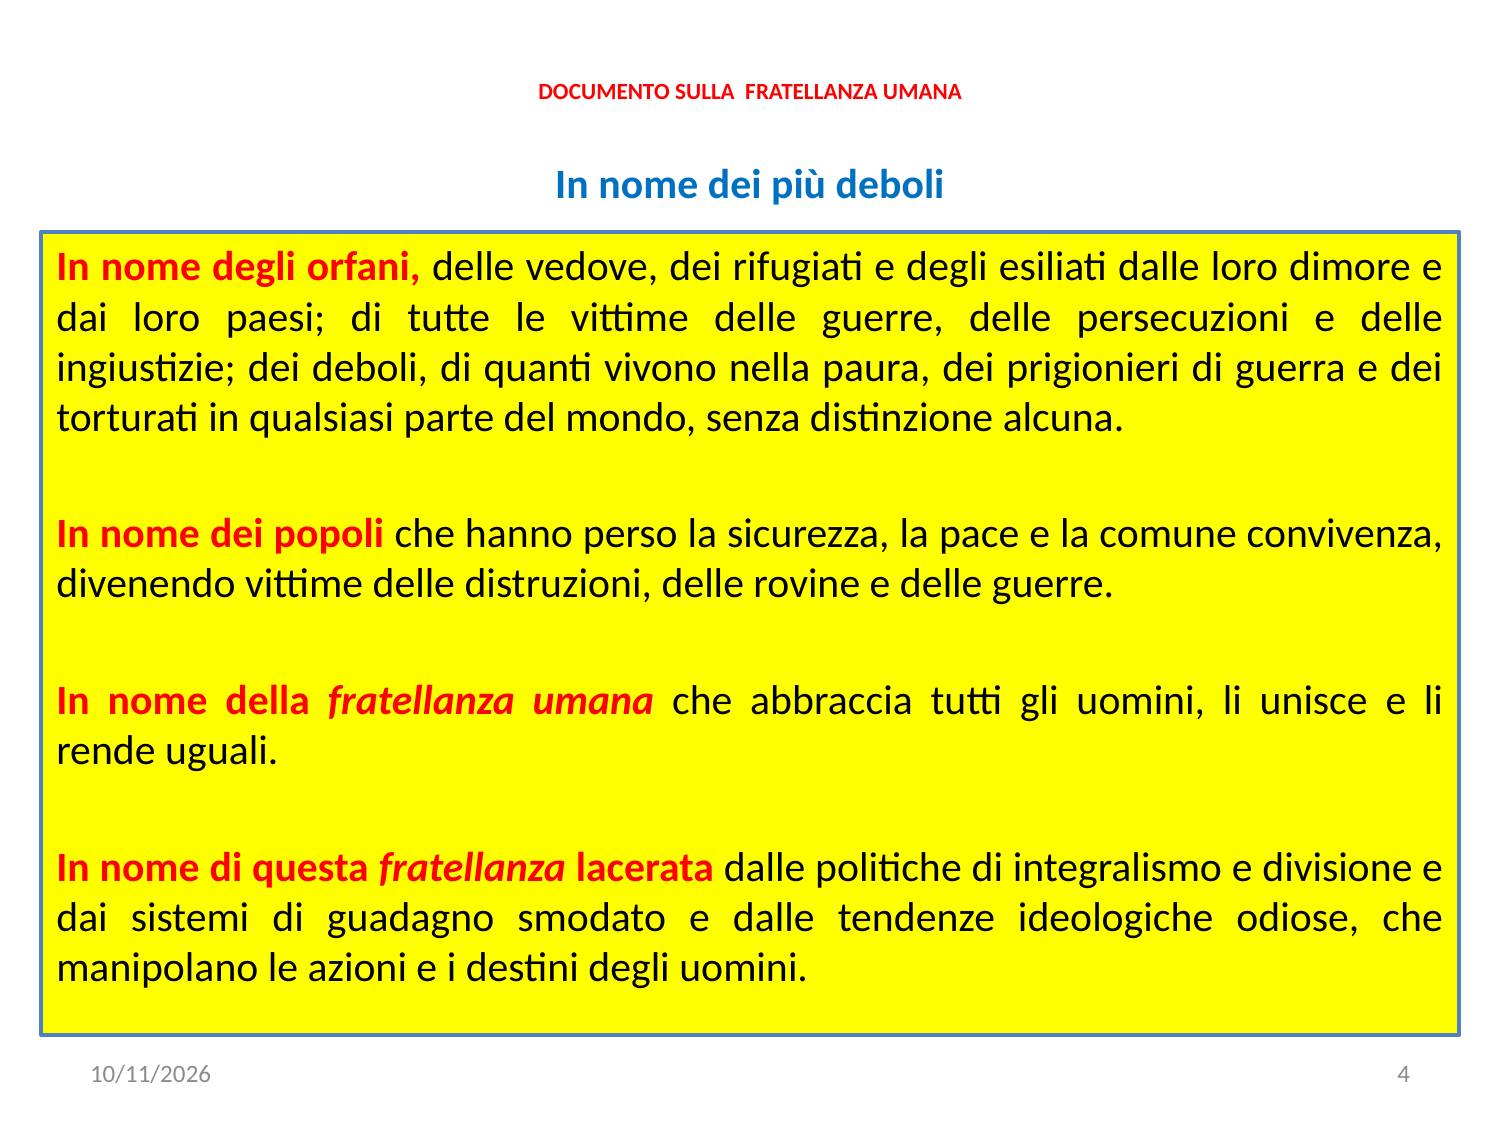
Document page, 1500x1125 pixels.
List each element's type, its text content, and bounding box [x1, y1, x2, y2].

slide_number 4 [1074, 1042, 1425, 1103]
title DOCUMENTO SULLA FRATELLANZA UMANA [41, 42, 1459, 138]
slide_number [75, 1042, 425, 1103]
subtitle In nome degli orfani, delle vedove, dei rifugiati e degli esiliati dalle loro dimore e dai loro paesi; di tutte le vittime delle guerre, delle persecuzioni e delle ingiustizie; dei deboli, di quanti vivono nella paura, dei prigionieri di guerra e dei torturati in qualsiasi parte del mondo, senza distinzione alcuna. In nome dei popoli che hanno perso la sicurezza, la pace e la comune convivenza, divenendo vittime delle distruzioni, delle rovine e delle guerre. In nome della fratellanza umana che abbraccia tutti gli uomini, li unisce e li rende uguali. In nome di questa fratellanza lacerata dalle politiche di integralismo e divisione e dai sistemi di guadagno smodato e dalle tendenze ideologiche odiose, che manipolano le azioni e i destini degli uomini. [41, 231, 1459, 1035]
text_box In nome dei più deboli [395, 149, 1105, 214]
